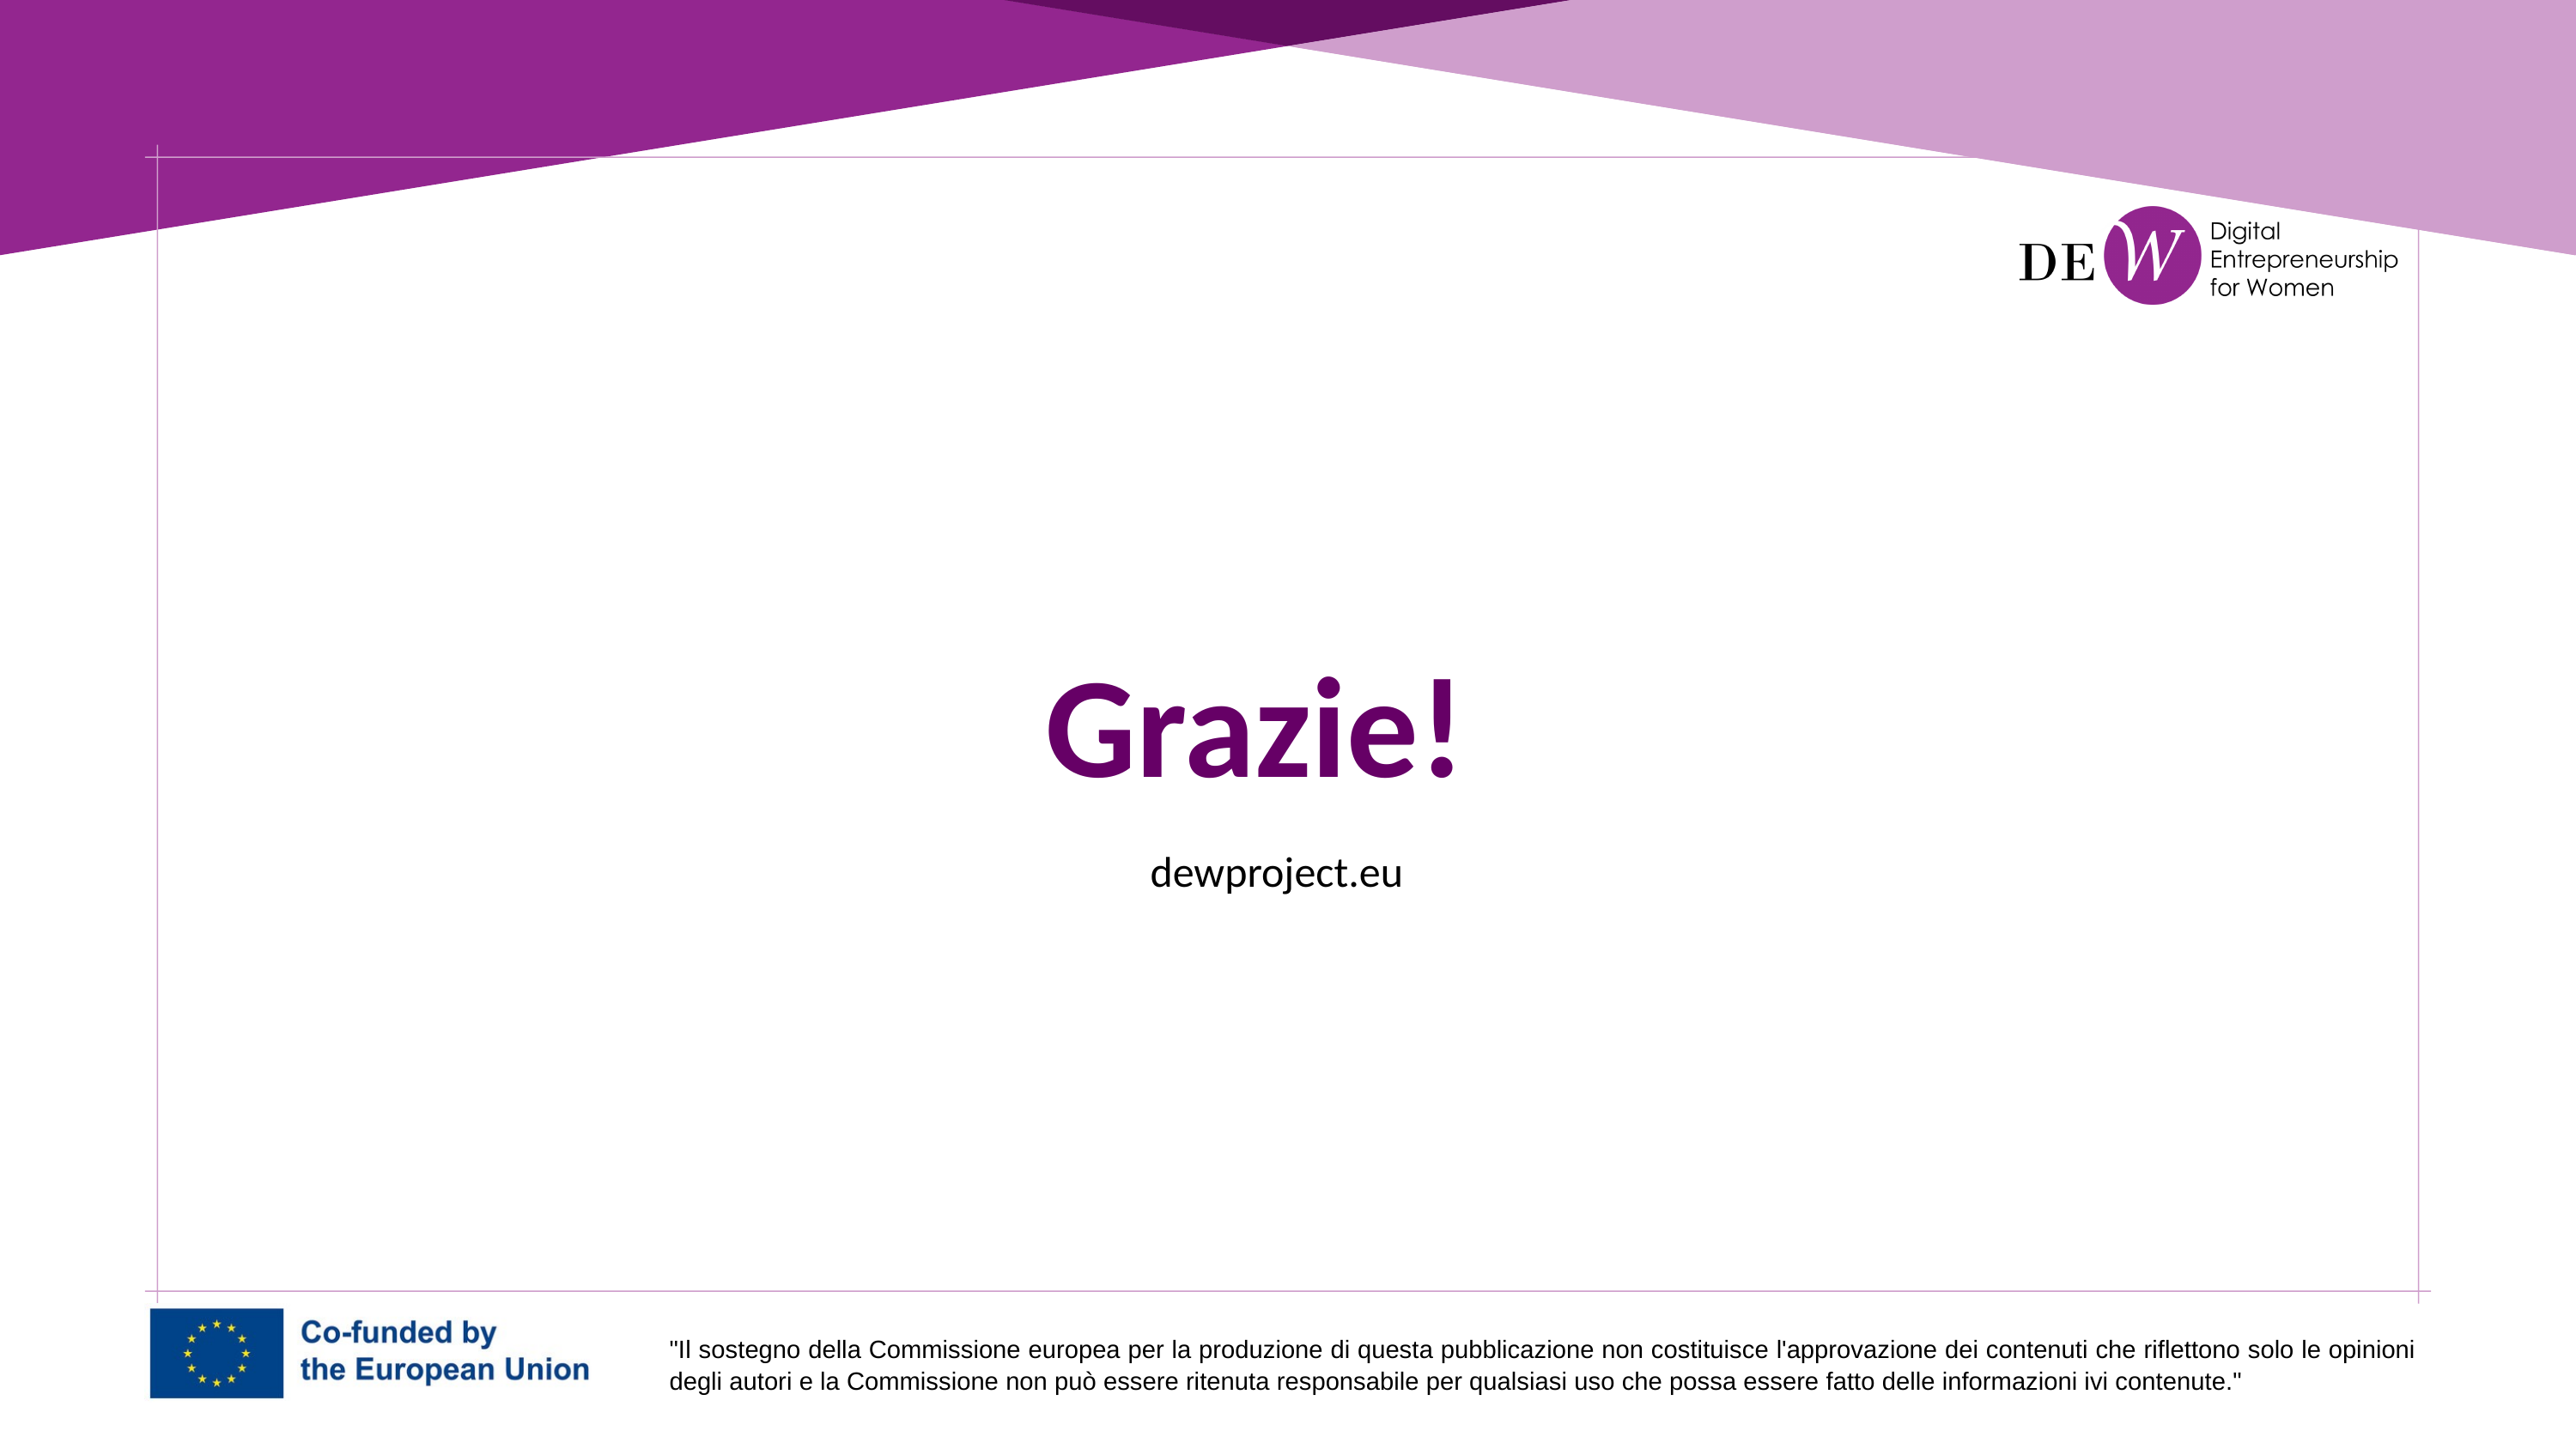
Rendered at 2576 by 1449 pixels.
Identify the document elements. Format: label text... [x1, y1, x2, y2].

text_box Grazie! [611, 627, 1900, 813]
picture [144, 1303, 596, 1404]
picture [2017, 206, 2405, 305]
text_box dewproject.eu [1148, 842, 1428, 896]
